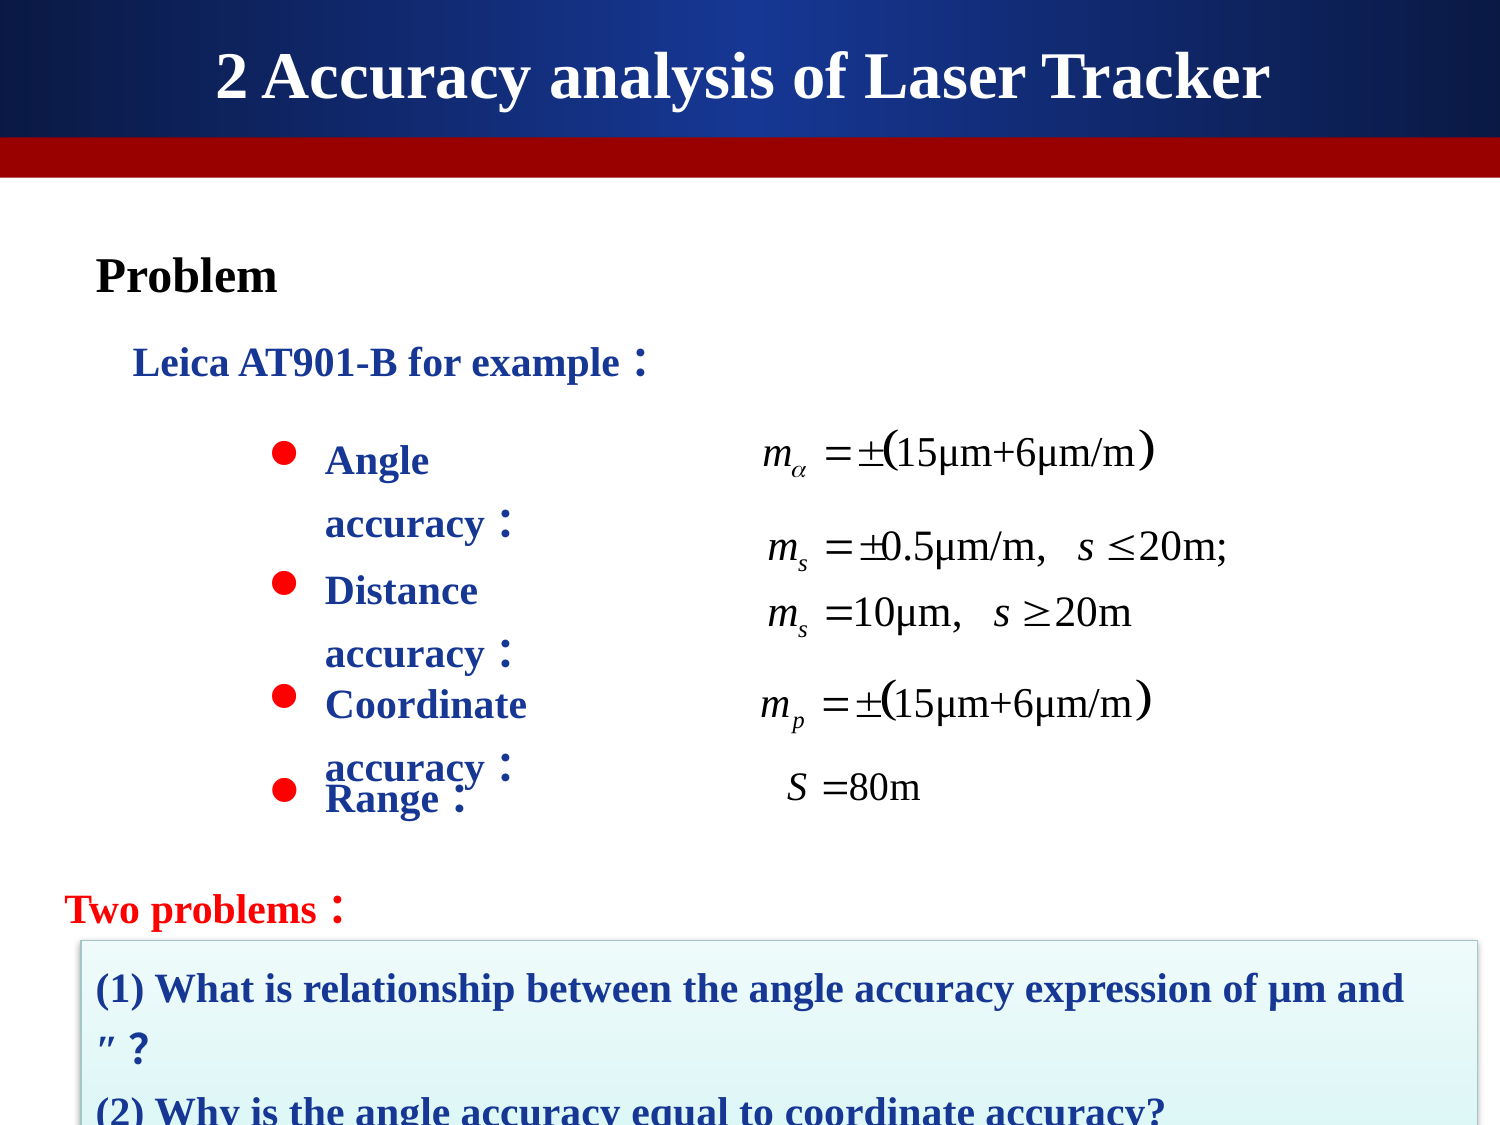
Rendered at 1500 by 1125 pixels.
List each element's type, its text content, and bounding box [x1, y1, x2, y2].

text_box Distance accuracy： [253, 543, 668, 656]
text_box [760, 517, 1235, 648]
text_box 2 Accuracy analysis of Laser Tracker [50, 24, 1438, 118]
text_box Two problems： [49, 862, 1410, 940]
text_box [753, 671, 1156, 743]
text_box (1) What is relationship between the angle accuracy expression of μm and ″？ (2) Why is the angle accuracy equal to coordinate accuracy? [80, 940, 1478, 1125]
text_box Coordinate accuracy： [253, 656, 715, 797]
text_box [780, 762, 928, 811]
text_box Angle accuracy： [253, 413, 632, 543]
text_box Range： [254, 750, 533, 828]
text_box Leica AT901-B for example： [117, 314, 1478, 392]
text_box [755, 420, 1158, 492]
text_box Problem [80, 219, 1441, 310]
